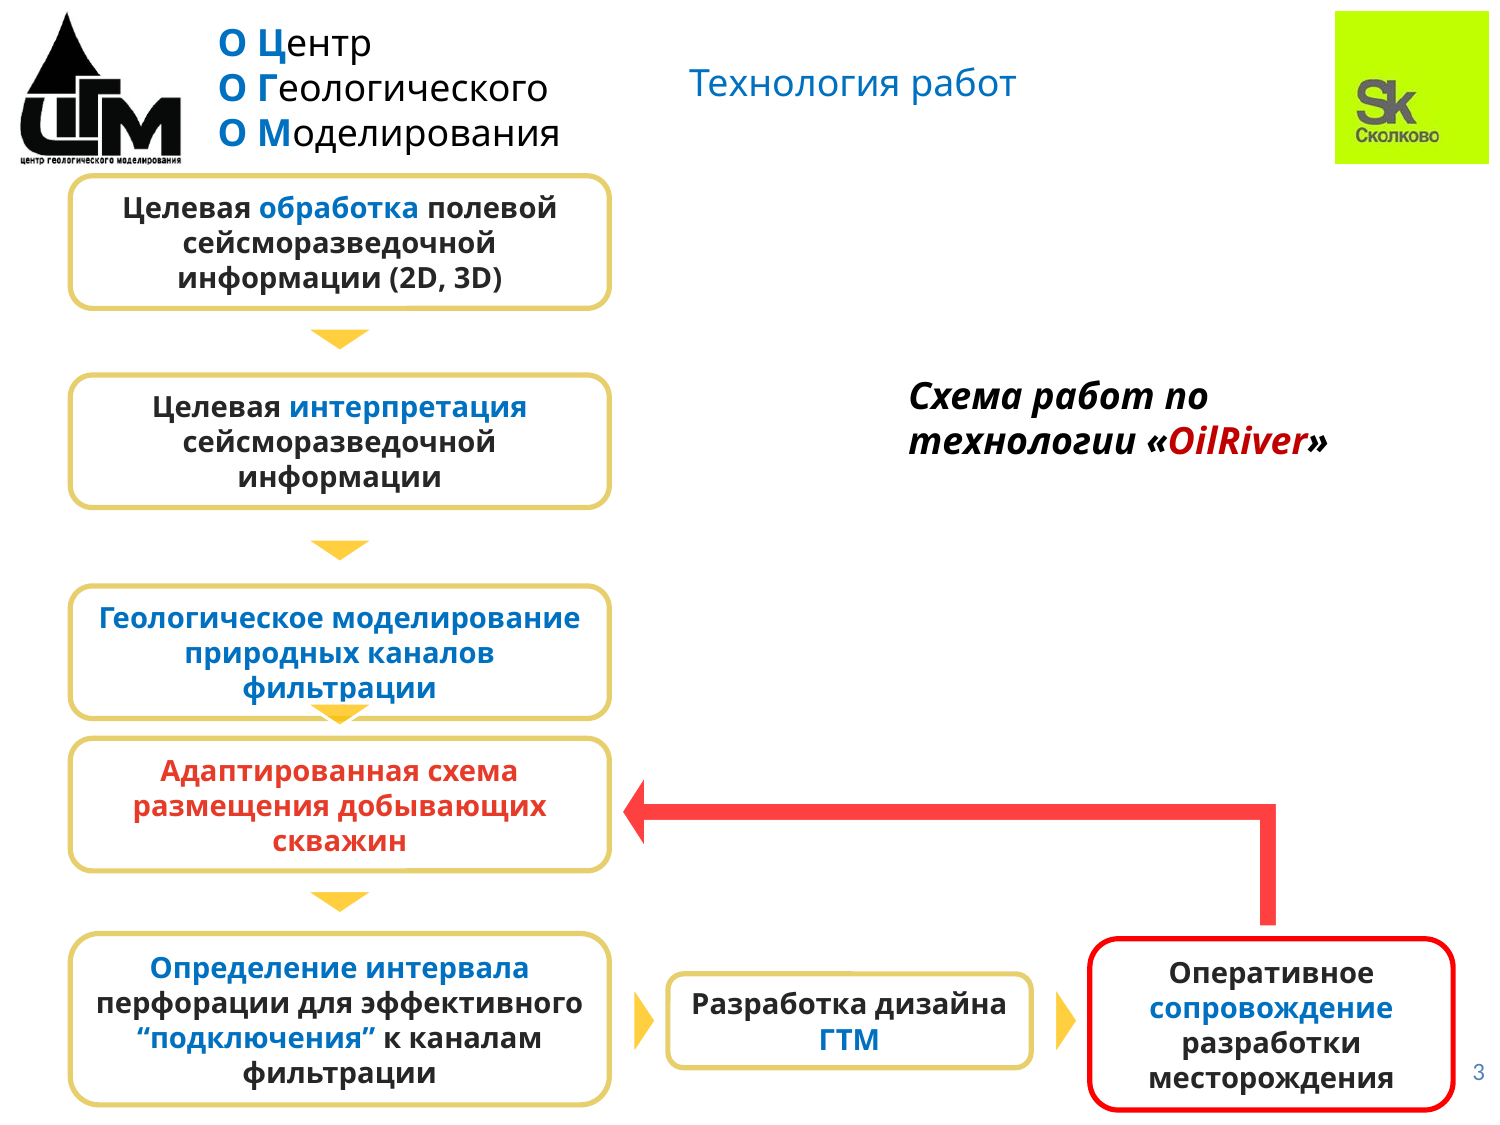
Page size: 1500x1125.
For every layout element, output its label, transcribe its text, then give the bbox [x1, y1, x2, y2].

slide_number 3 [1149, 1031, 1500, 1110]
picture [10, 11, 188, 166]
text_box [304, 703, 376, 727]
text_box [621, 773, 1278, 927]
text_box Целевая интерпретация сейсморазведочной информации [70, 375, 610, 508]
text_box [304, 539, 376, 563]
text_box [1054, 985, 1079, 1056]
text_box Целевая обработка полевой сейсморазведочной информации (2D, 3D) [70, 175, 610, 309]
text_box [304, 890, 376, 915]
text_box Геологическое моделирование природных каналов фильтрации [70, 585, 610, 719]
text_box Оперативное сопровождение разработки месторождения [1089, 938, 1454, 1111]
text_box Определение интервала перфорации для эффективного “подключения” к каналам фильтрации [70, 933, 610, 1105]
text_box [304, 328, 376, 352]
text_box Адаптированная схема размещения добывающих скважин [70, 738, 610, 871]
text_box О Центр О Геологического О Моделирования [202, 11, 576, 162]
text_box Технология работ [632, 23, 1074, 141]
text_box [632, 985, 657, 1056]
text_box Разработка дизайна ГТМ [667, 973, 1032, 1068]
text_box Схема работ по технологии «OilRiver» [893, 364, 1344, 470]
picture [1335, 11, 1489, 165]
